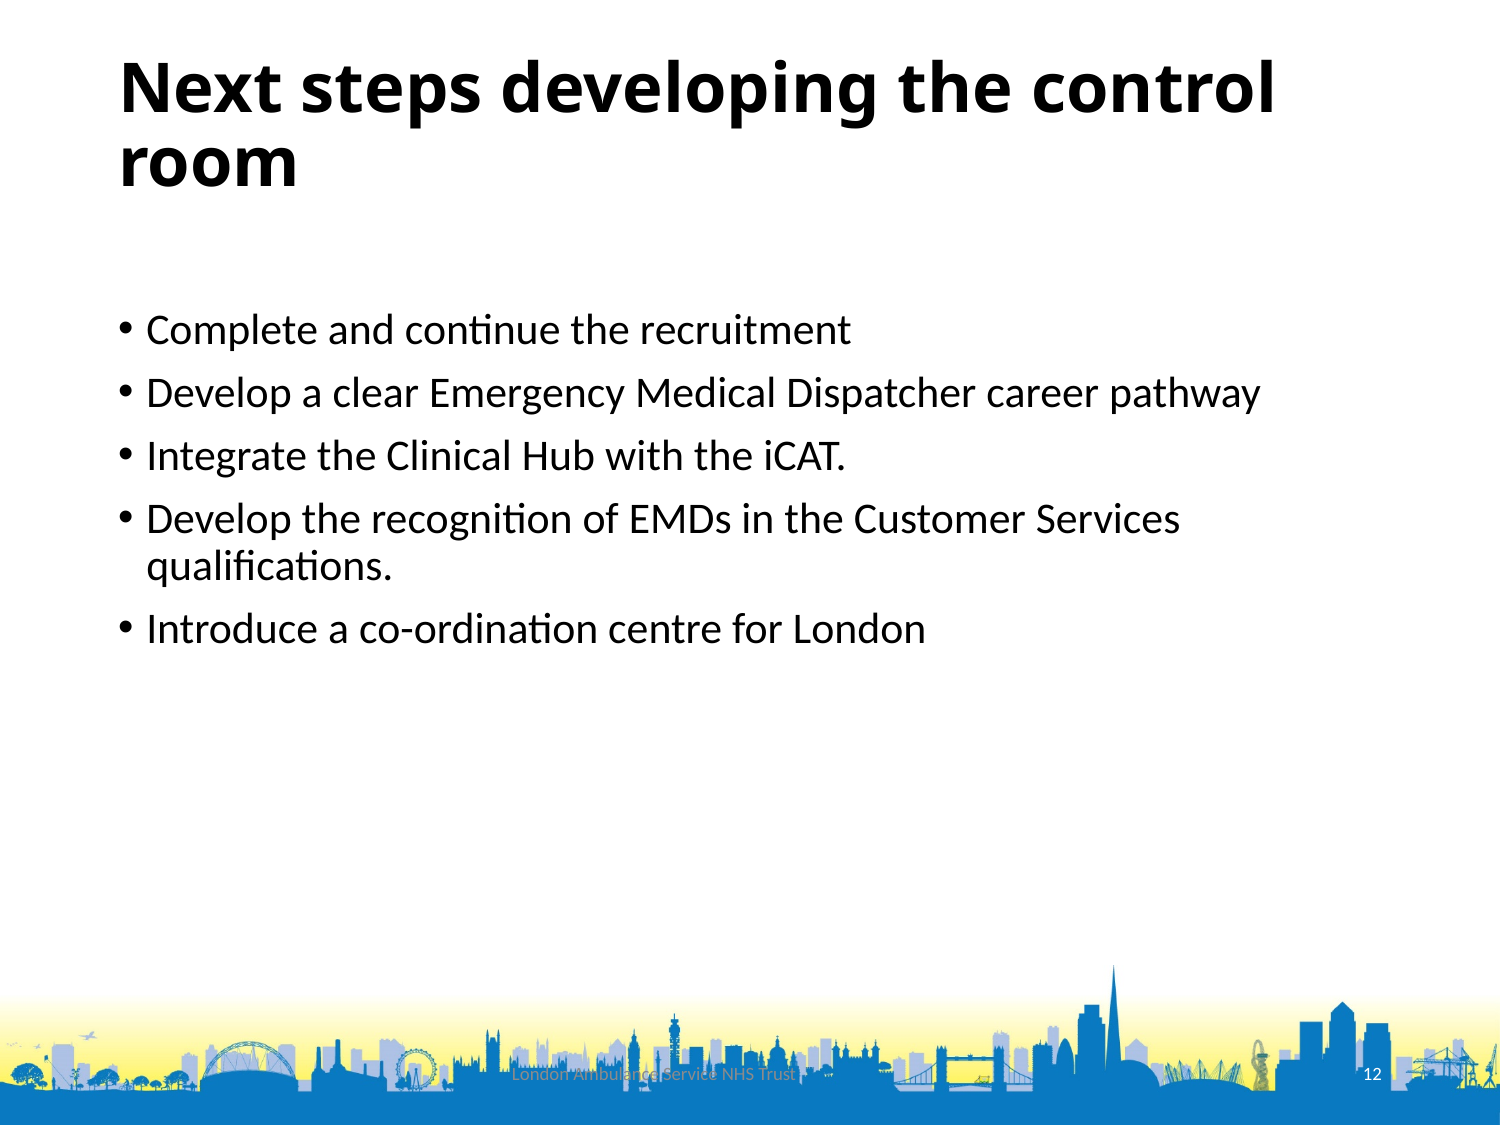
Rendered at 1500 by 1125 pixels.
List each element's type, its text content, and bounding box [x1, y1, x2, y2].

slide_number 12 [1059, 1042, 1397, 1103]
list Complete and continue the recruitment Develop a clear Emergency Medical Dispatcher career pathway Integrate the Clinical Hub with the iCAT. Develop the recognition of EMDs in the Customer Services qualifications. Introduce a co-ordination centre for London [103, 299, 1397, 1014]
footer London Ambulance Service NHS Trust [496, 1042, 1004, 1103]
picture [0, 965, 1500, 1125]
title Next steps developing the control room [103, 59, 1397, 278]
